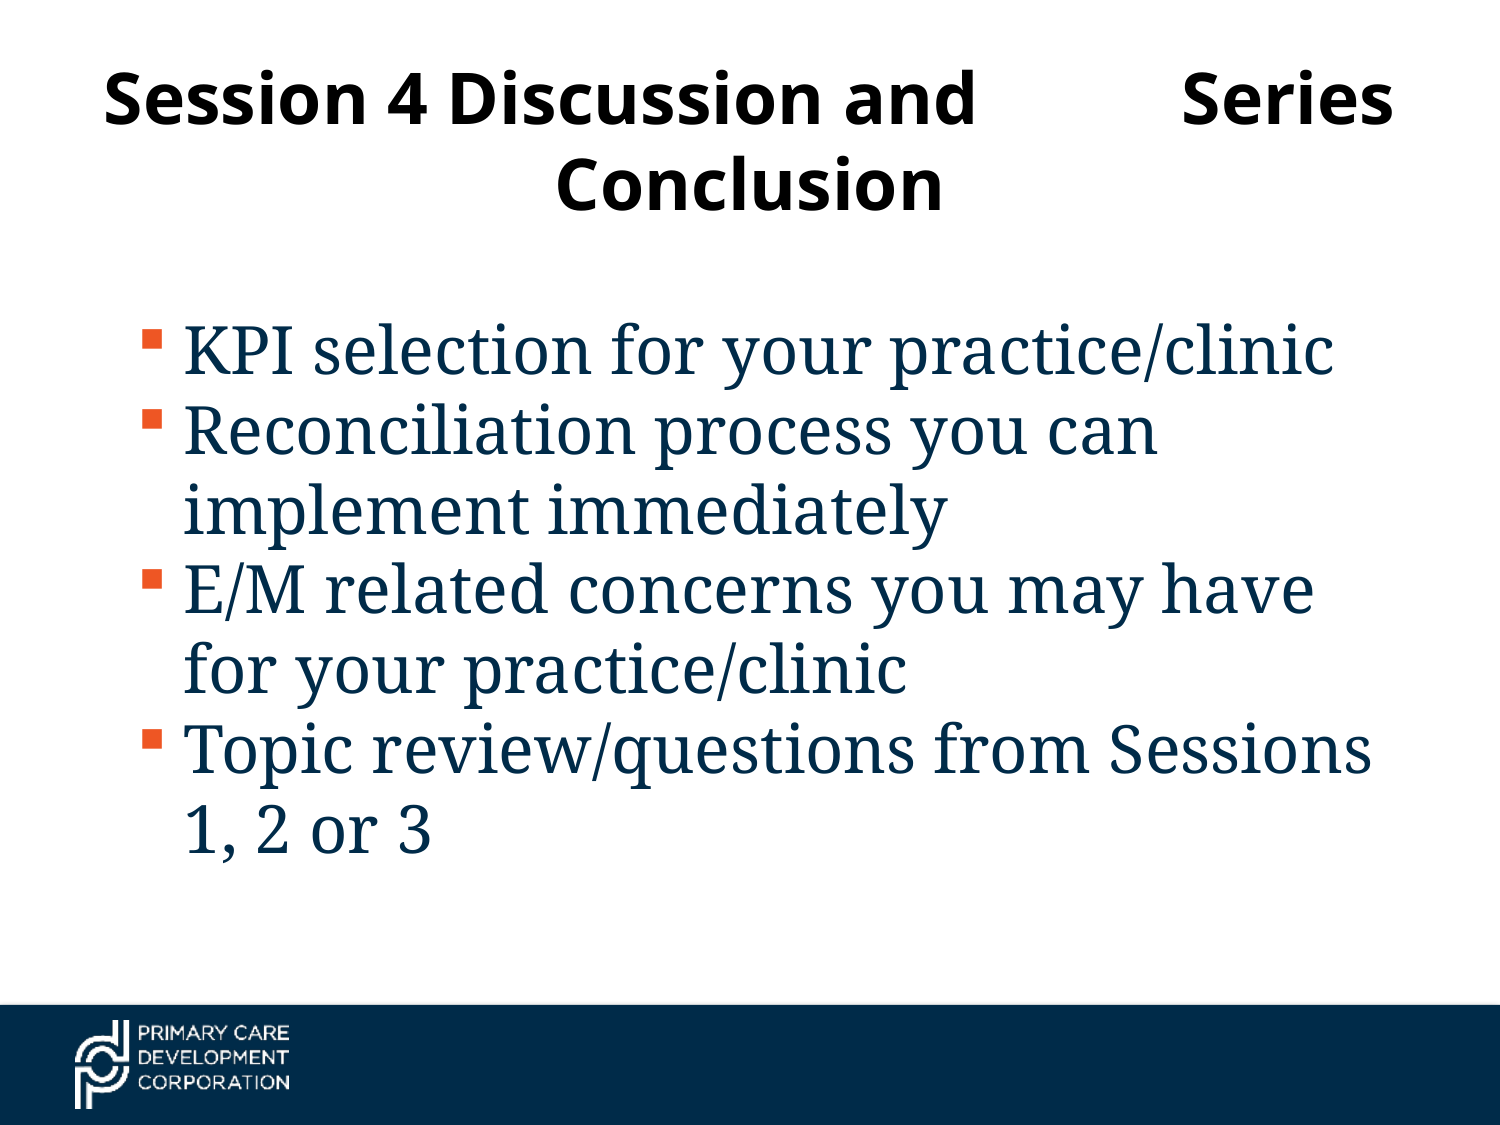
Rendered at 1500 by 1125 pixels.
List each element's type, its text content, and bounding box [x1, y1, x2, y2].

title Session 4 Discussion and Series Conclusion [75, 45, 1425, 233]
picture [75, 1020, 289, 1109]
list KPI selection for your practice/clinic Reconciliation process you can implement immediately E/M related concerns you may have for your practice/clinic Topic review/questions from Sessions 1, 2 or 3 [75, 299, 1425, 875]
